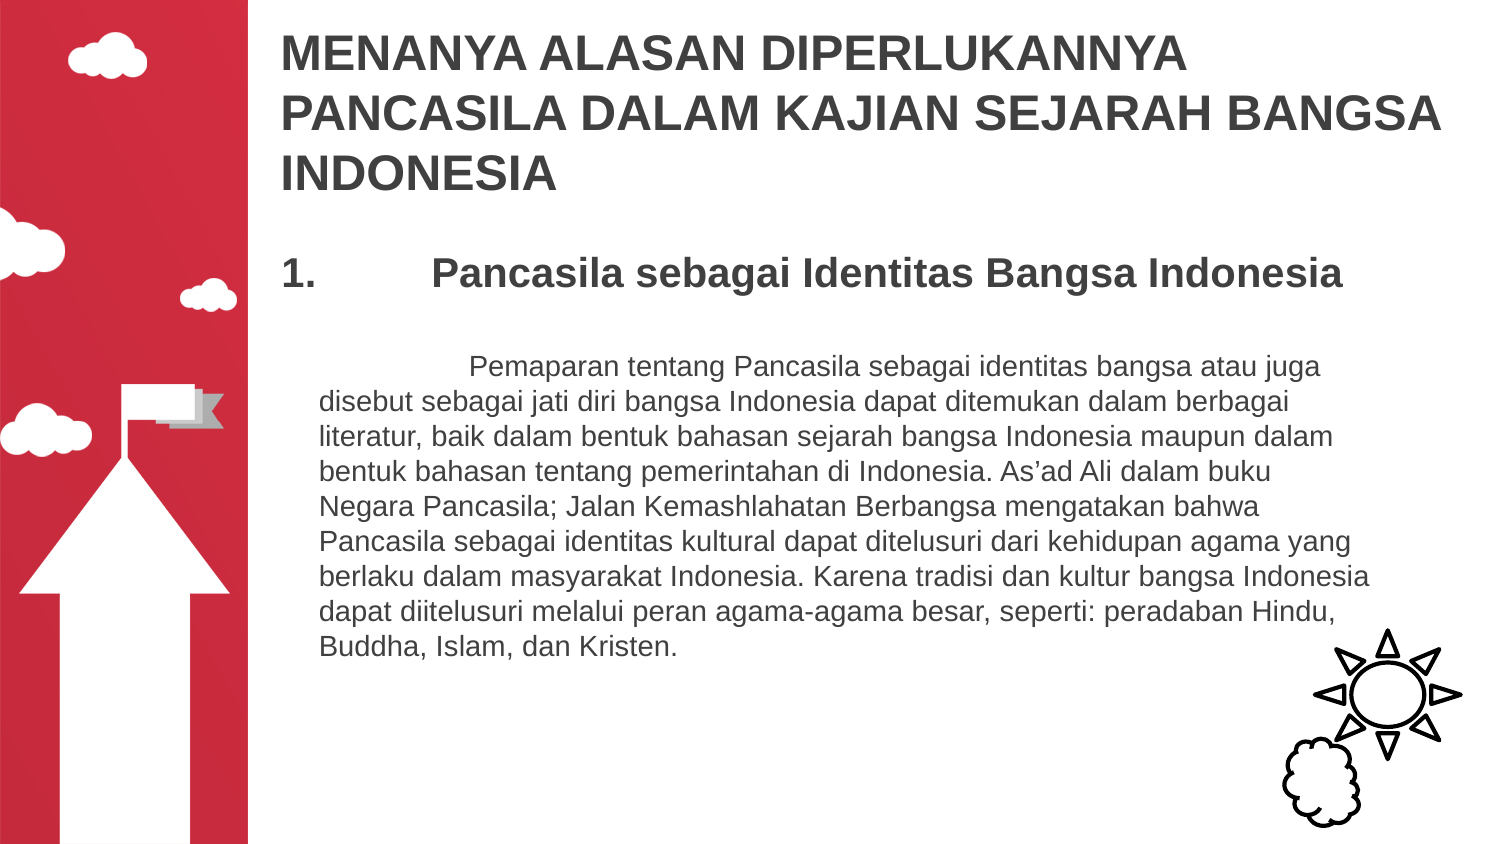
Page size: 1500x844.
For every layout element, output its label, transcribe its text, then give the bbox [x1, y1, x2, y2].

text_box [1375, 628, 1401, 659]
title MENANYA ALASAN DIPERLUKANNYA PANCASILA DALAM KAJIAN SEJARAH BANGSA INDONESIA [265, 37, 1500, 183]
text_box [1375, 731, 1401, 762]
list 1. Pancasila sebagai Identitas Bangsa Indonesia [266, 232, 1401, 309]
text_box [1312, 683, 1347, 706]
picture [0, 0, 1500, 844]
text_box [1429, 683, 1463, 706]
list Pemaparan tentang Pancasila sebagai identitas bangsa atau juga disebut sebagai jati diri bangsa Indonesia dapat ditemukan dalam berbagai literatur, baik dalam bentuk bahasan sejarah bangsa Indonesia maupun dalam bentuk bahasan tentang pemerintahan di Indonesia. As’ad Ali dalam buku Negara Pancasila; Jalan Kemashlahatan Berbangsa mengatakan bahwa Pancasila sebagai identitas kultural dapat ditelusuri dari kehidupan agama yang berlaku dalam masyarakat Indonesia. Karena tradisi dan kultur bangsa Indonesia dapat diitelusuri melalui peran agama-agama besar, seperti: peradaban Hindu, Buddha, Islam, dan Kristen. [253, 340, 1388, 832]
text_box [1282, 736, 1361, 828]
text_box [1334, 647, 1442, 743]
